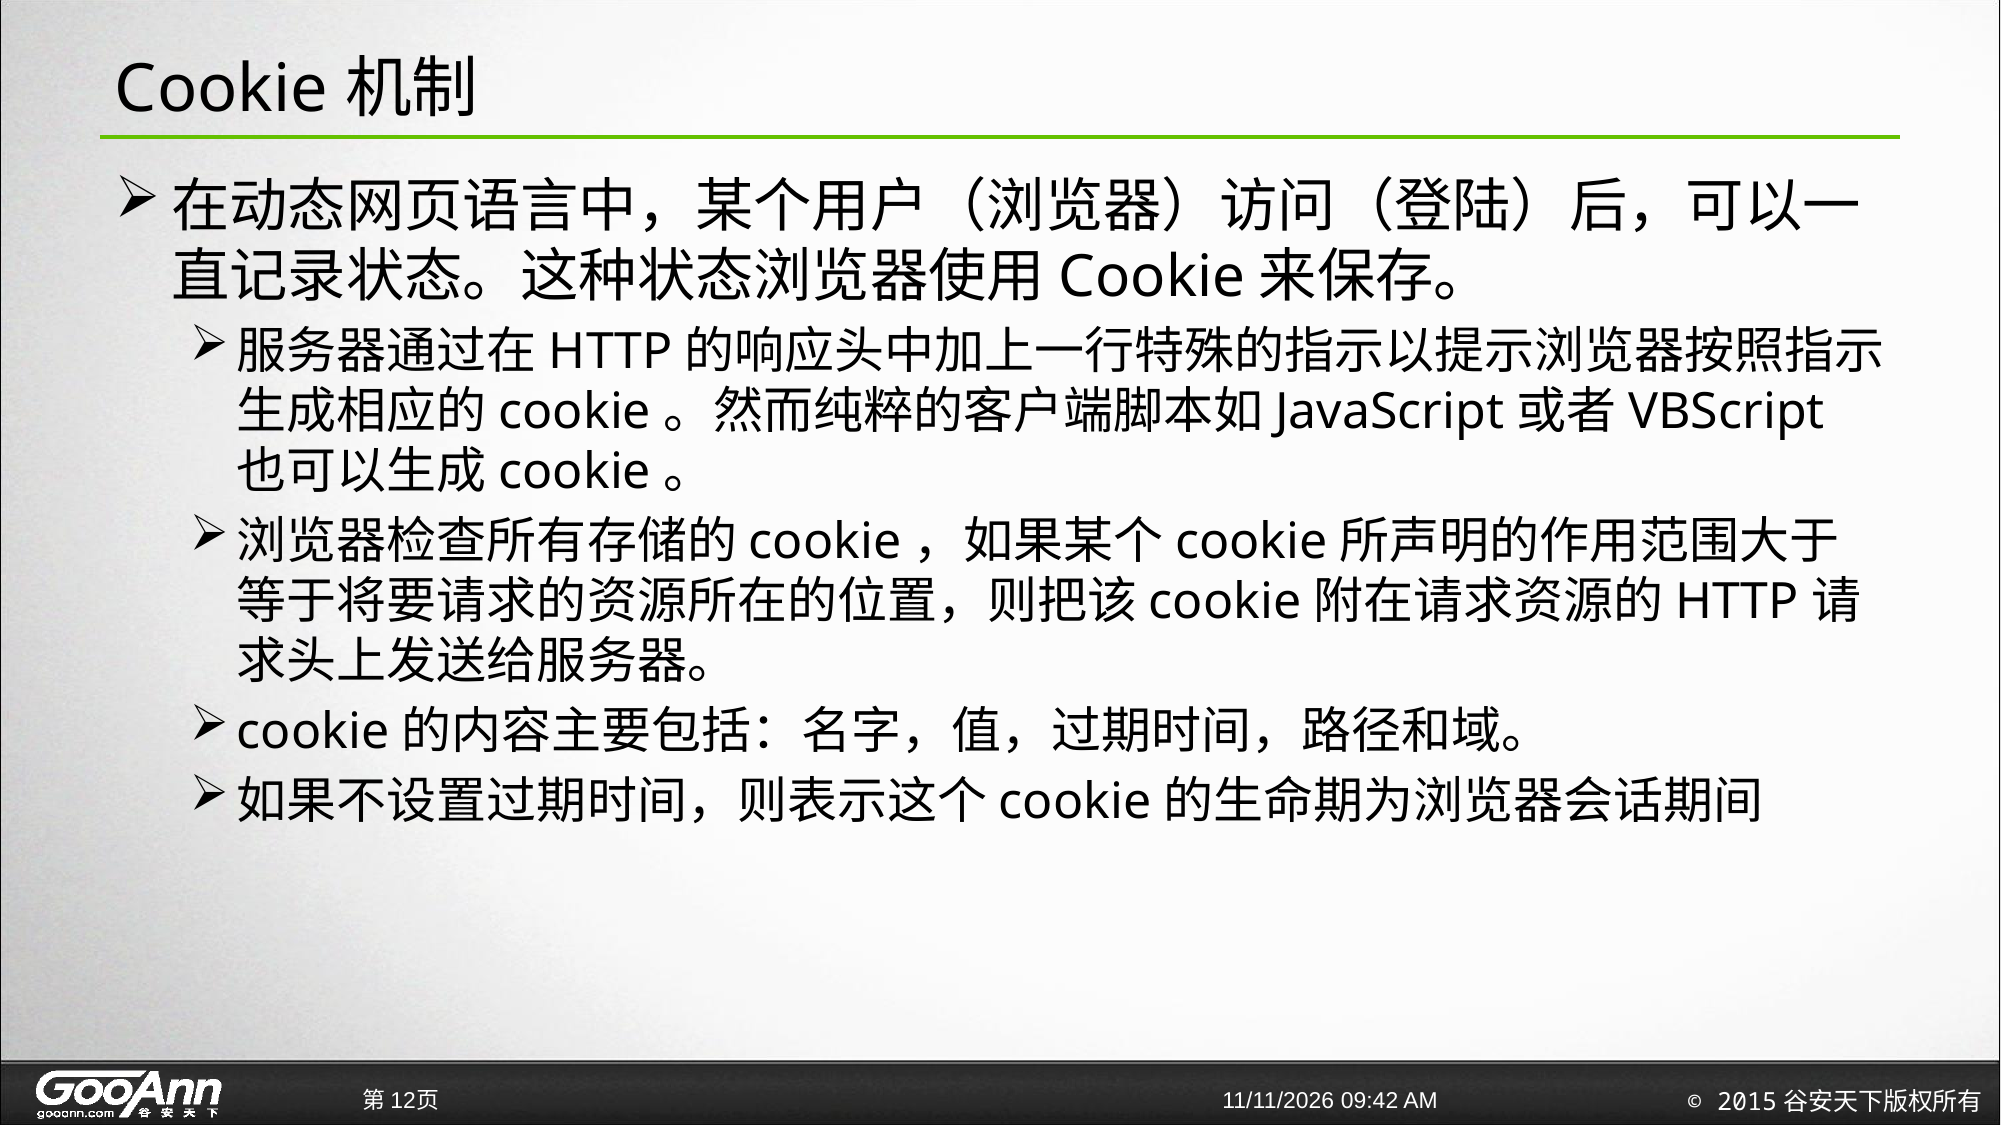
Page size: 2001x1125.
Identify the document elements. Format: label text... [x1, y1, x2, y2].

list 在动态网页语言中，某个用户（浏览器）访问（登陆）后，可以一直记录状态。这种状态浏览器使用Cookie来保存。 服务器通过在HTTP的响应头中加上一行特殊的指示以提示浏览器按照指示生成相应的cookie。然而纯粹的客户端脚本如JavaScript或者VBScript也可以生成cookie。 浏览器检查所有存储的cookie，如果某个cookie所声明的作用范围大于等于将要请求的资源所在的位置，则把该cookie附在请求资源的HTTP请求头上发送给服务器。 cookie的内容主要包括：名字，值，过期时间，路径和域。 如果不设置过期时间，则表示这个cookie的生命期为浏览器会话期间 [99, 160, 1900, 1005]
title Cookie机制 [99, 45, 1900, 126]
picture [0, 0, 2001, 1125]
